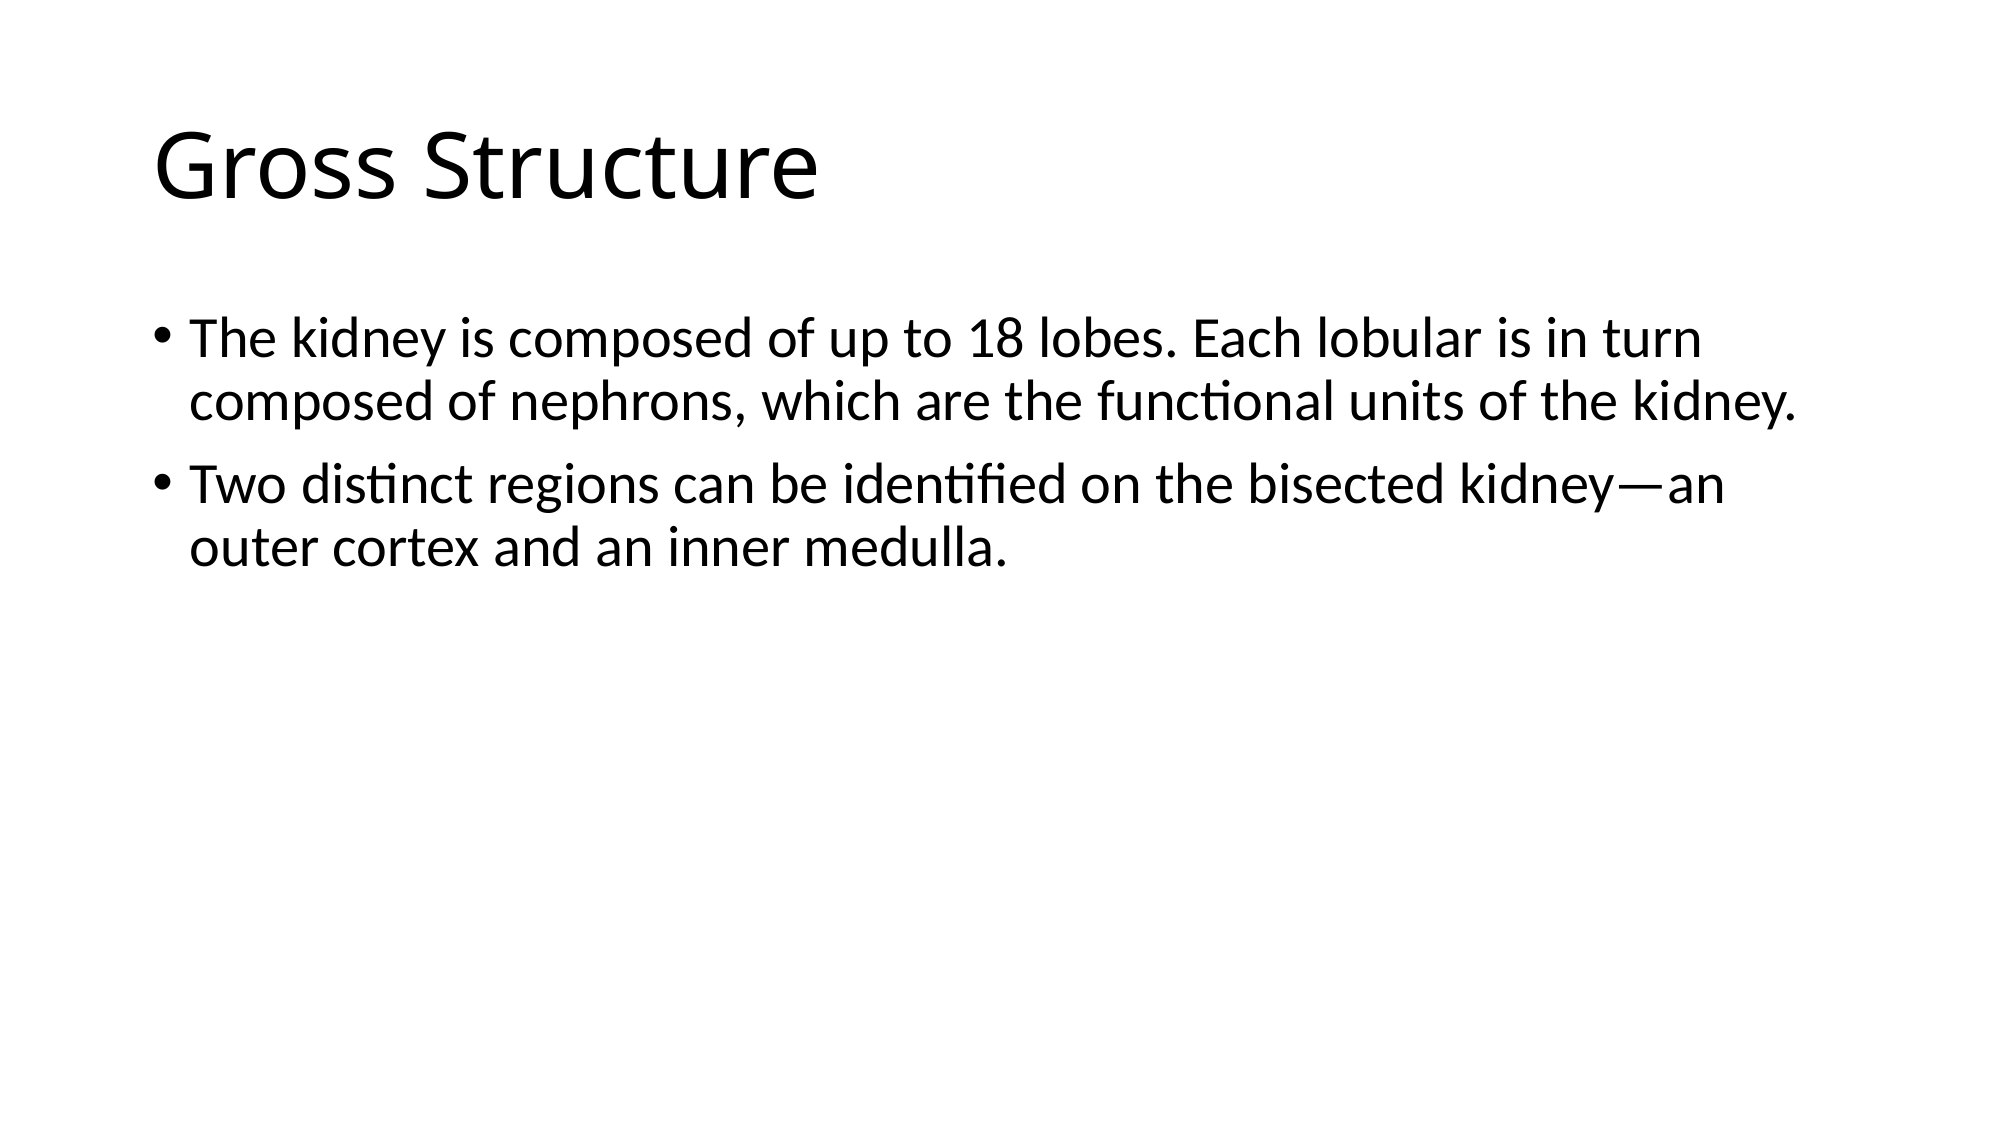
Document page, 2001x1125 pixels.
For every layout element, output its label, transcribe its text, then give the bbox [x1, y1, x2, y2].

list The kidney is composed of up to 18 lobes. Each lobular is in turn composed of nephrons, which are the functional units of the kidney. Two distinct regions can be identified on the bisected kidney—an outer cortex and an inner medulla. [137, 299, 1863, 1014]
title Gross Structure [137, 59, 1863, 278]
